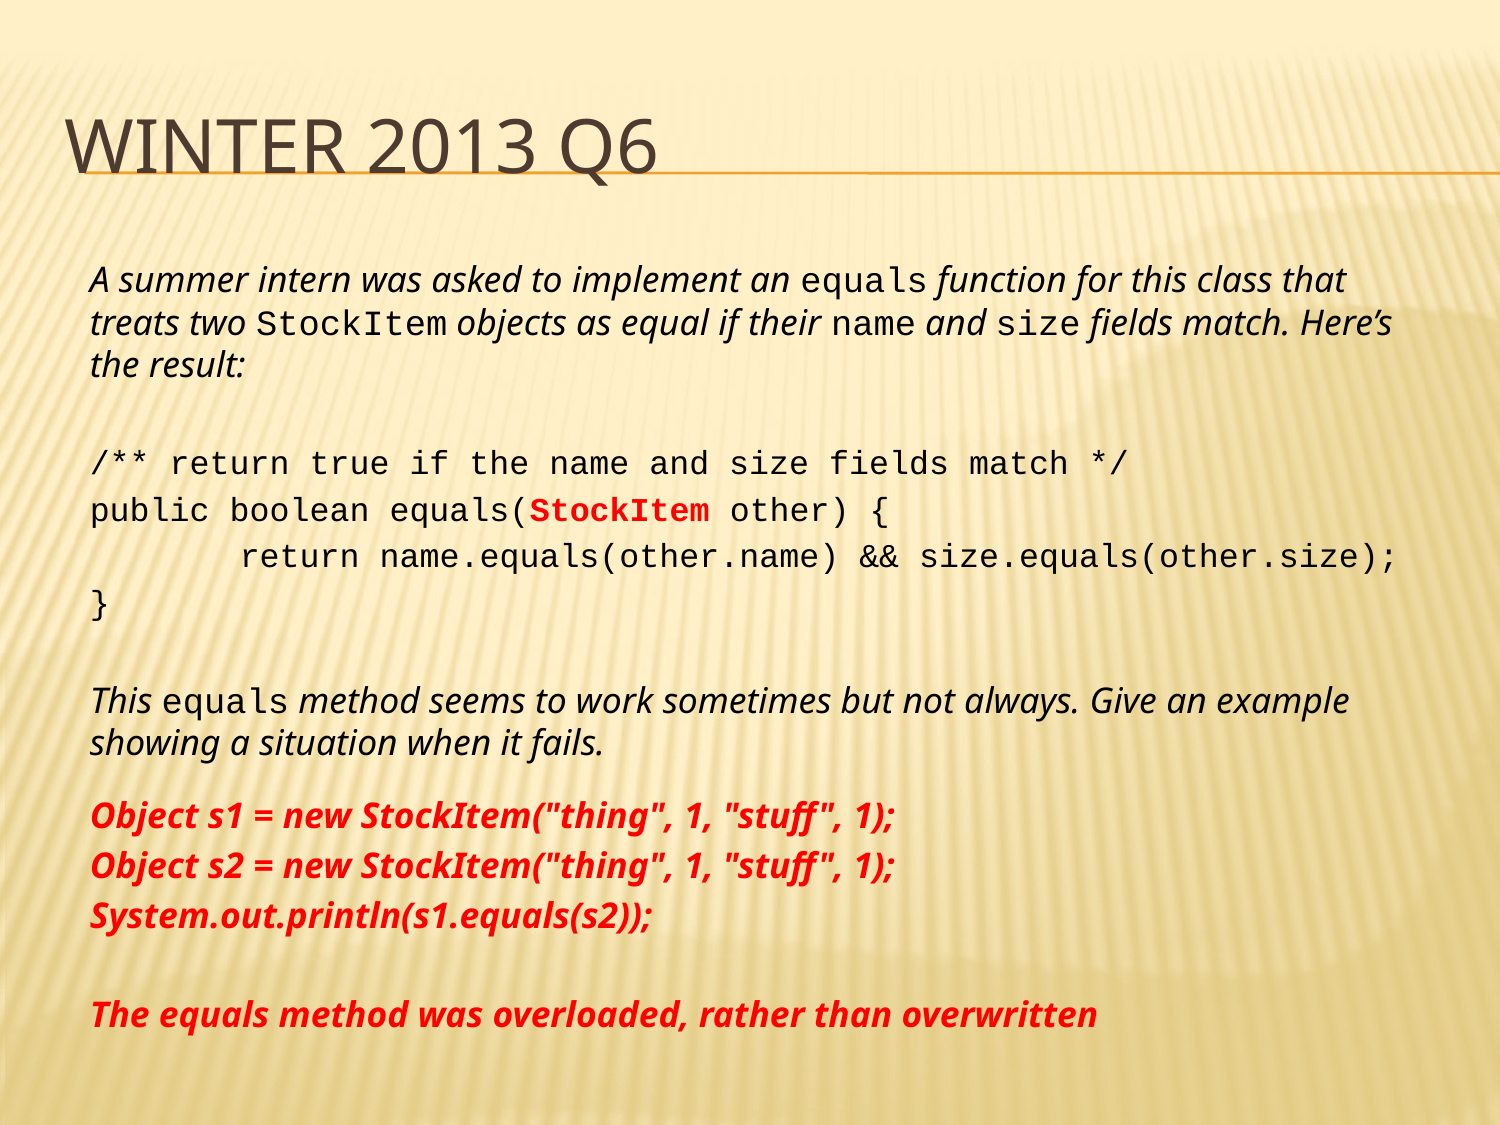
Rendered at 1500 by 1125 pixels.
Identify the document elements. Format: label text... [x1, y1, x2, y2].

title Winter 2013 Q6 [50, 75, 1475, 213]
list A summer intern was asked to implement an equals function for this class that treats two StockItem objects as equal if their name and size fields match. Here’s the result: /** return true if the name and size fields match */ public boolean equals(StockItem other) { return name.equals(other.name) && size.equals(other.size); } This equals method seems to work sometimes but not always. Give an example showing a situation when it fails. Object s1 = new StockItem("thing", 1, "stuff", 1); Object s2 = new StockItem("thing", 1, "stuff", 1); System.out.println(s1.equals(s2)); The equals method was overloaded, rather than overwritten [75, 249, 1425, 1088]
